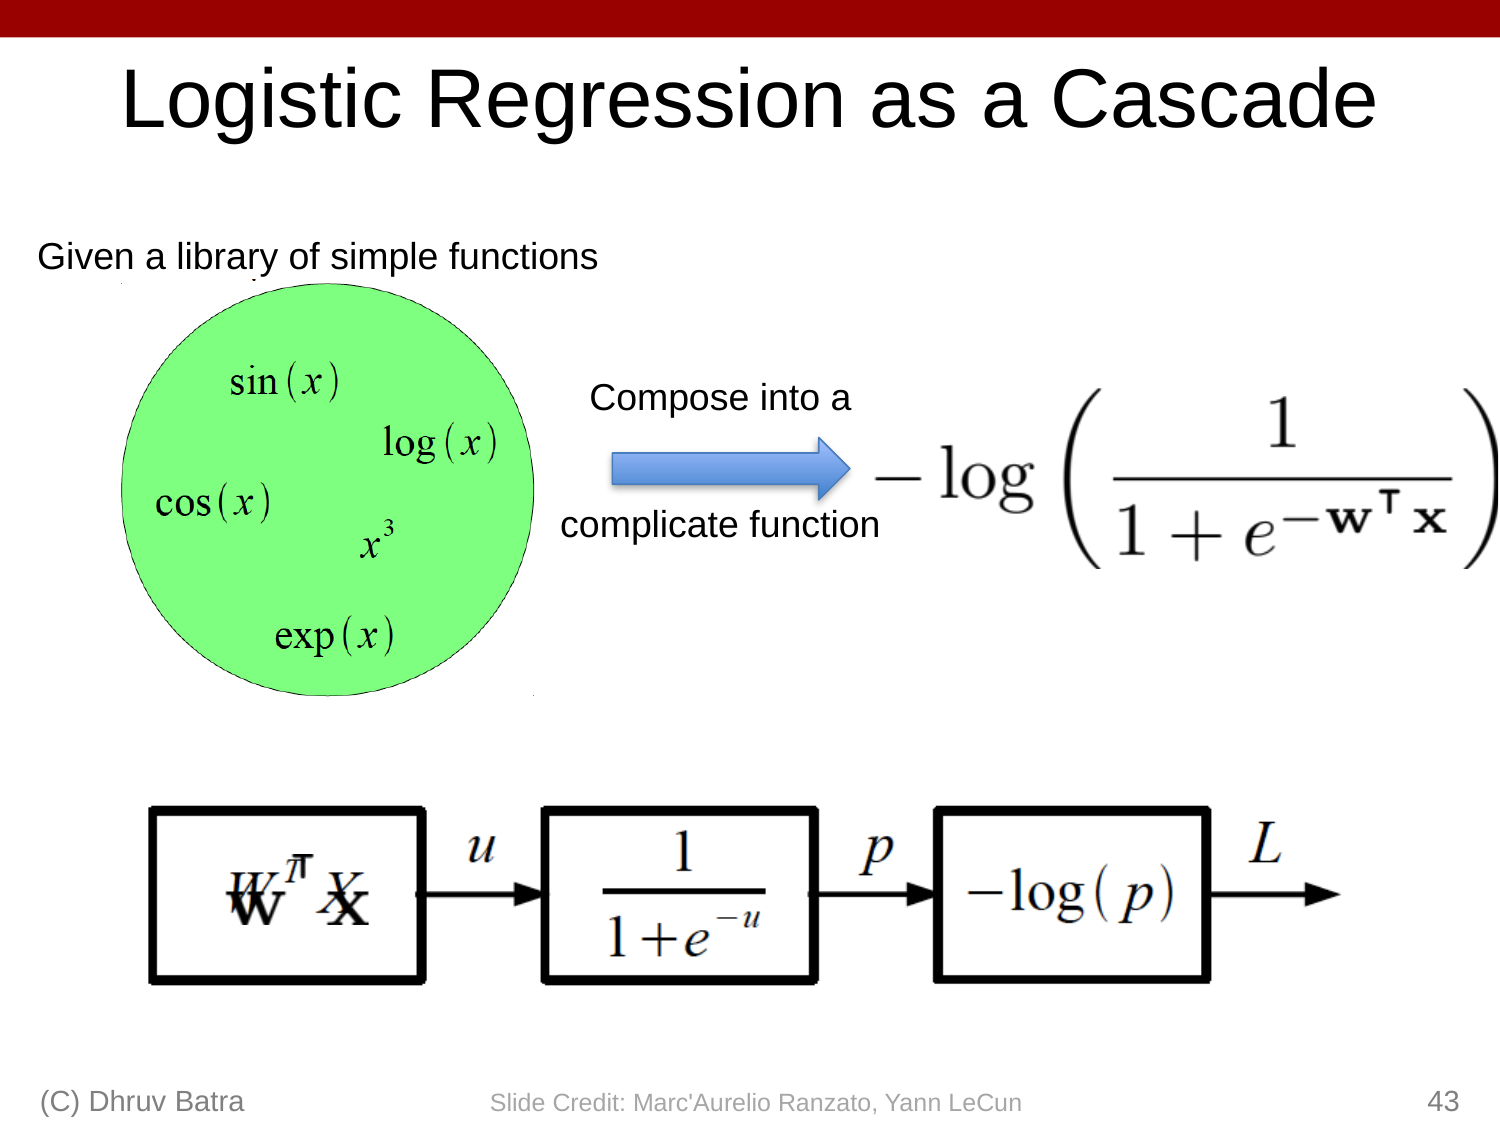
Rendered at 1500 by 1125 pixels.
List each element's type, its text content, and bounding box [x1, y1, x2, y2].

picture [137, 793, 1363, 1014]
footer (C) Dhruv Batra [24, 1049, 501, 1125]
text_box Slide Credit: Marc'Aurelio Ranzato, Yann LeCun [475, 1079, 1039, 1124]
title Logistic Regression as a Cascade [0, 37, 1500, 151]
picture [102, 279, 539, 704]
text_box Given a library of simple functions [22, 224, 614, 285]
slide_number 43 [1162, 1049, 1476, 1125]
picture [872, 387, 1499, 569]
text_box Compose into a complicate function [545, 365, 896, 553]
